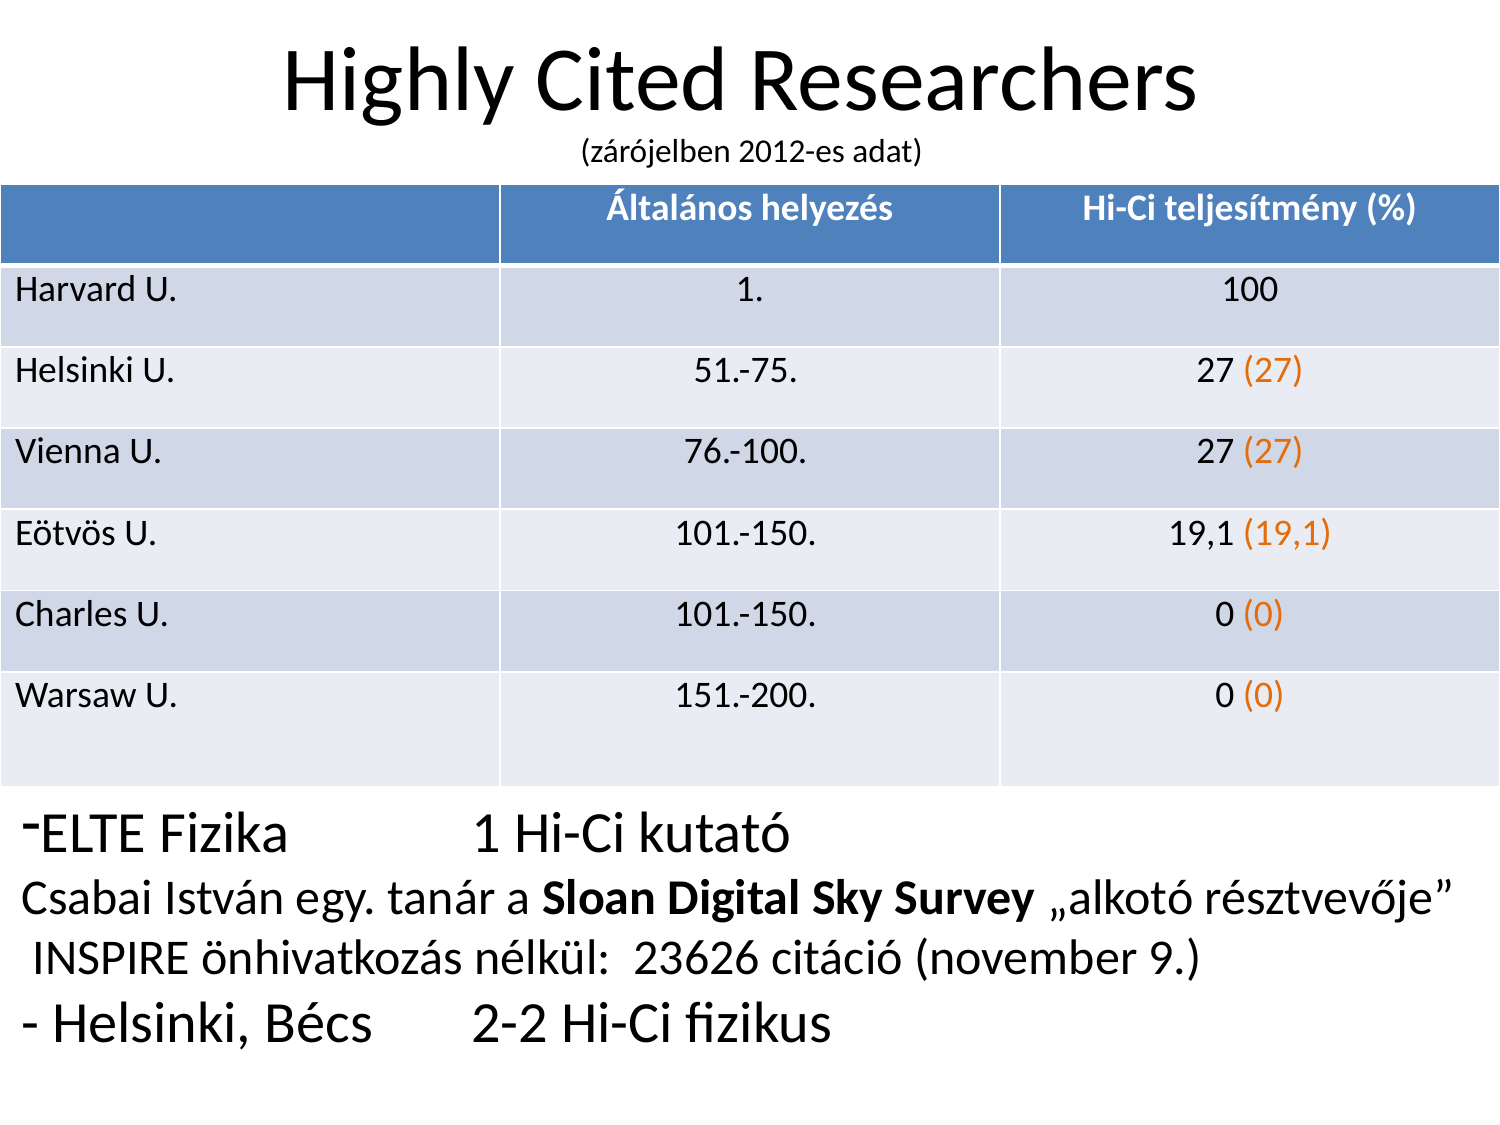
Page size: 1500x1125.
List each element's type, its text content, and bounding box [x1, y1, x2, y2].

table_cell 100 [1001, 268, 1499, 346]
table_cell 27 (27) [1001, 429, 1499, 508]
table_cell 0 (0) [1001, 673, 1499, 786]
table_cell 101.-150. [501, 510, 999, 590]
table_cell 151.-200. [501, 673, 999, 786]
table_cell 51.-75. [501, 348, 999, 427]
table_header Hi-Ci teljesítmény (%) [1001, 185, 1499, 263]
table_cell Helsinki U. [1, 348, 499, 427]
table_cell Eötvös U. [1, 510, 499, 590]
table_cell 101.-150. [501, 591, 999, 671]
table_cell 1. [501, 268, 999, 346]
table_cell 19,1 (19,1) [1001, 510, 1499, 590]
title Highly Cited Researchers (zárójelben 2012-es adat) [76, 0, 1427, 184]
table_cell 27 (27) [1001, 348, 1499, 427]
table_cell Vienna U. [1, 429, 499, 508]
text_box ELTE Fizika 1 Hi-Ci kutató Csabai István egy. tanár a Sloan Digital Sky Survey „alkotó résztvevője” INSPIRE önhivatkozás nélkül: 23626 citáció (november 9.) - Helsinki, Bécs 2-2 Hi-Ci fizikus [6, 787, 1470, 1062]
table_cell Charles U. [1, 591, 499, 671]
table_header [1, 185, 499, 263]
table_cell Warsaw U. [1, 673, 499, 786]
table_cell Harvard U. [1, 268, 499, 346]
table_cell 0 (0) [1001, 591, 1499, 671]
table_cell 76.-100. [501, 429, 999, 508]
table_header Általános helyezés [501, 185, 999, 263]
